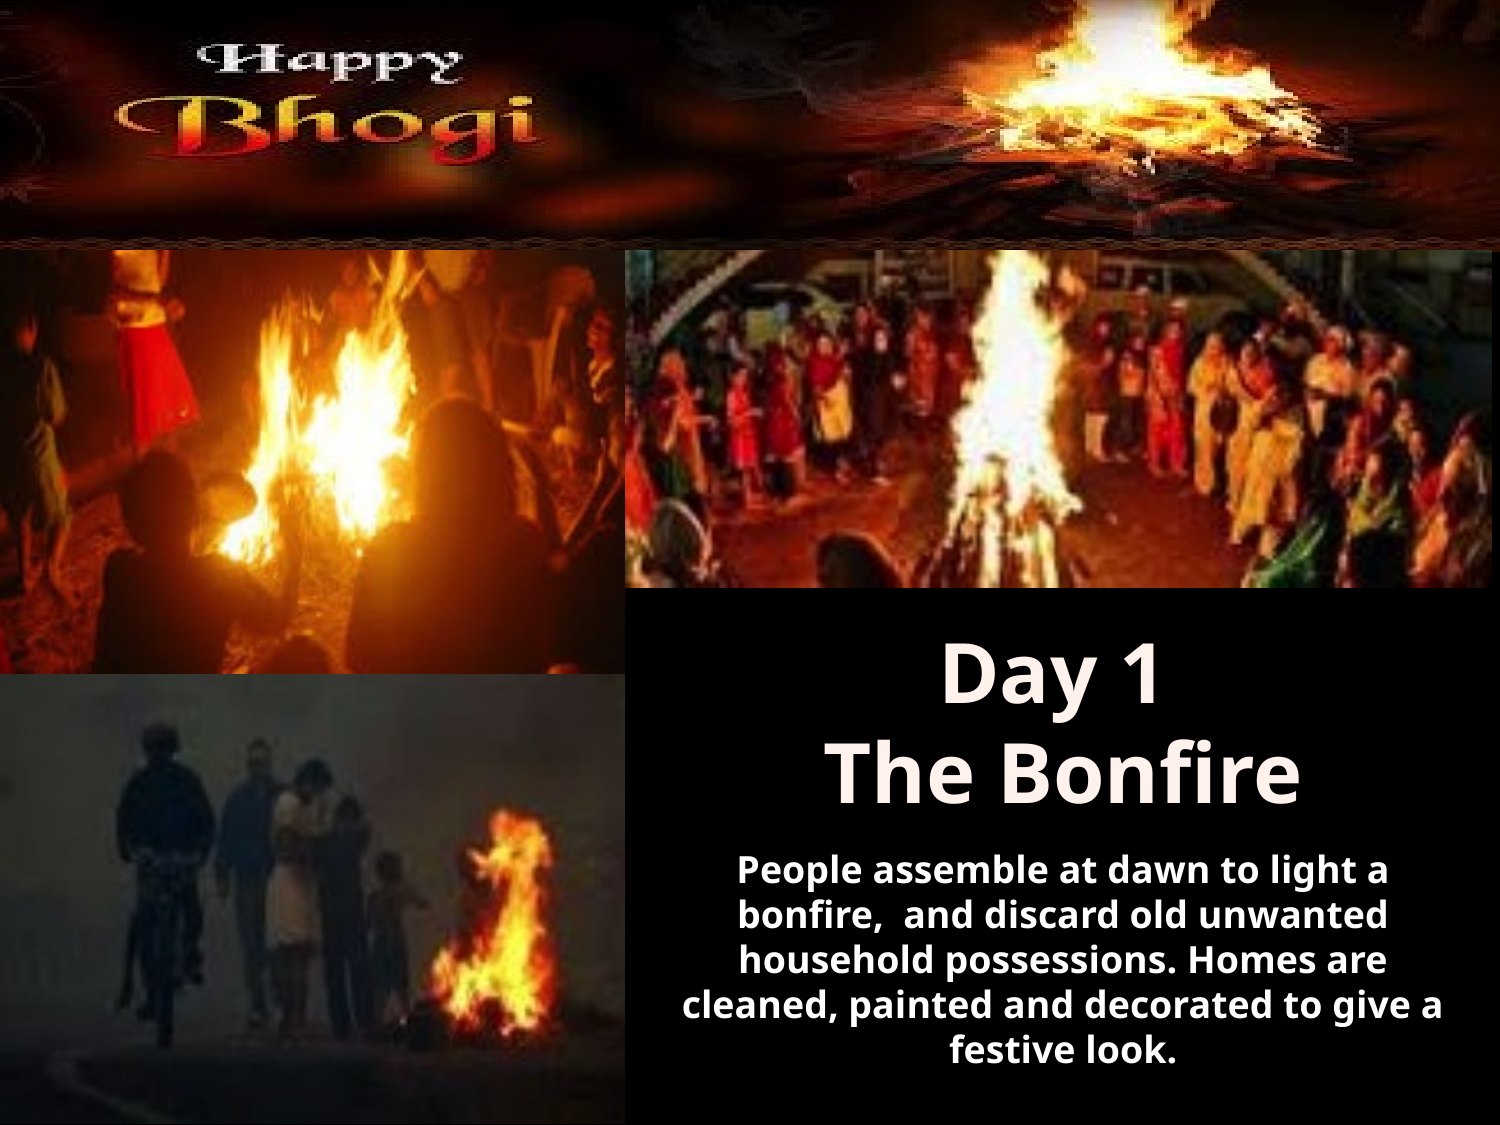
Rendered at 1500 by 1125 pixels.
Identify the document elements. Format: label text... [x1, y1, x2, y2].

picture [0, 0, 1500, 1125]
text_box Day 1 The Bonfire [808, 612, 1318, 828]
text_box People assemble at dawn to light a bonfire, and discard old unwanted household possessions. Homes are cleaned, painted and decorated to give a festive look. [657, 838, 1470, 1079]
